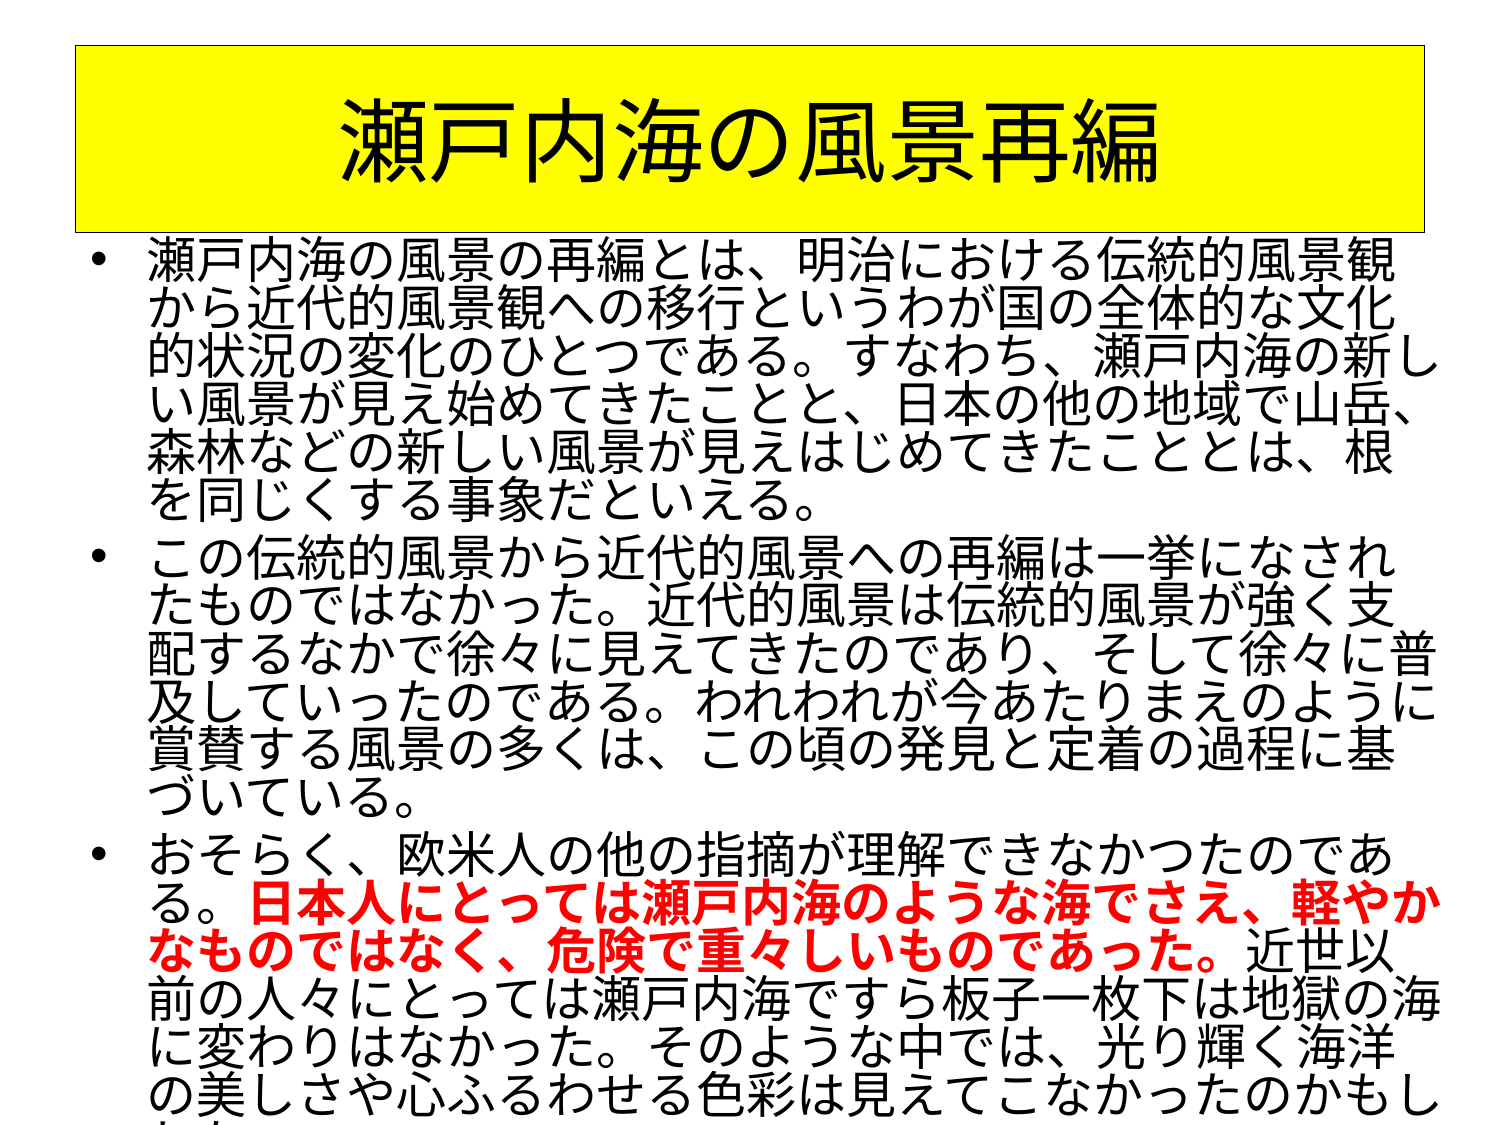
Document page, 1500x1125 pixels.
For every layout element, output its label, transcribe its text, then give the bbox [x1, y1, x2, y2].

list 瀬戸内海の風景の再編とは、明治における伝統的風景観から近代的風景観への移行というわが国の全体的な文化的状況の変化のひとつである。すなわち、瀬戸内海の新しい風景が見え始めてきたことと、日本の他の地域で山岳、森林などの新しい風景が見えはじめてきたこととは、根を同じくする事象だといえる。 この伝統的風景から近代的風景への再編は一挙になされたものではなかった。近代的風景は伝統的風景が強く支配するなかで徐々に見えてきたのであり、そして徐々に普及していったのである。われわれが今あたりまえのように賞賛する風景の多くは、この頃の発見と定着の過程に基づいている。 おそらく、欧米人の他の指摘が理解できなかつたのである。日本人にとっては瀬戸内海のような海でさえ、軽やかなものではなく、危険で重々しいものであった。近世以前の人々にとっては瀬戸内海ですら板子一枚下は地獄の海に変わりはなかった。そのような中では、光り輝く海洋の美しさや心ふるわせる色彩は見えてこなかったのかもしれない。 [75, 232, 1459, 1125]
title 瀬戸内海の風景再編 [75, 45, 1425, 232]
